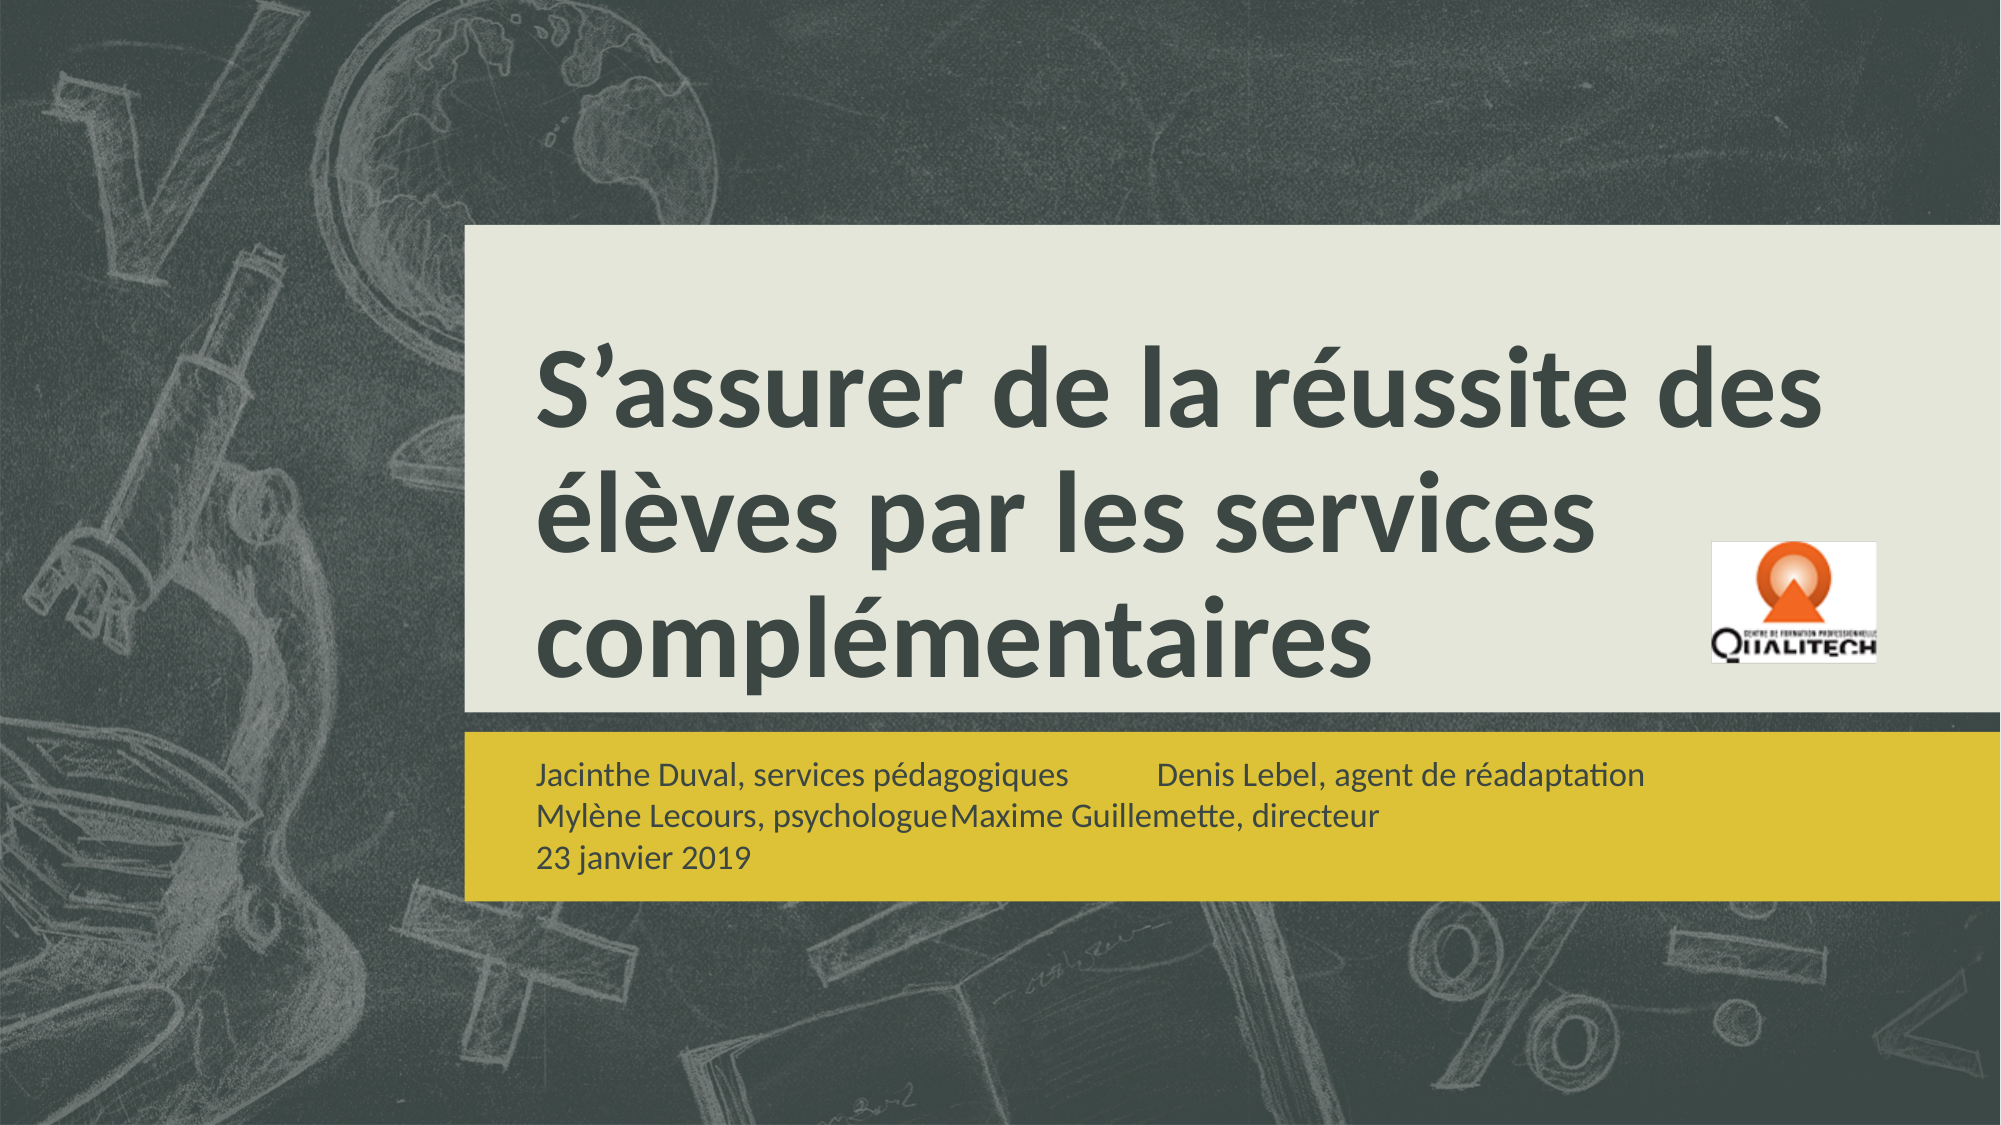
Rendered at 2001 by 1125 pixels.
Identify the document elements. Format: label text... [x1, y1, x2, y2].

title S’assurer de la réussite des élèves par les services complémentaires [520, 318, 1916, 711]
picture [0, 0, 2001, 1125]
subtitle Jacinthe Duval, services pédagogiques Denis Lebel, agent de réadaptation Mylène Lecours, psychologue Maxime Guillemette, directeur 23 janvier 2019 [520, 744, 1916, 887]
